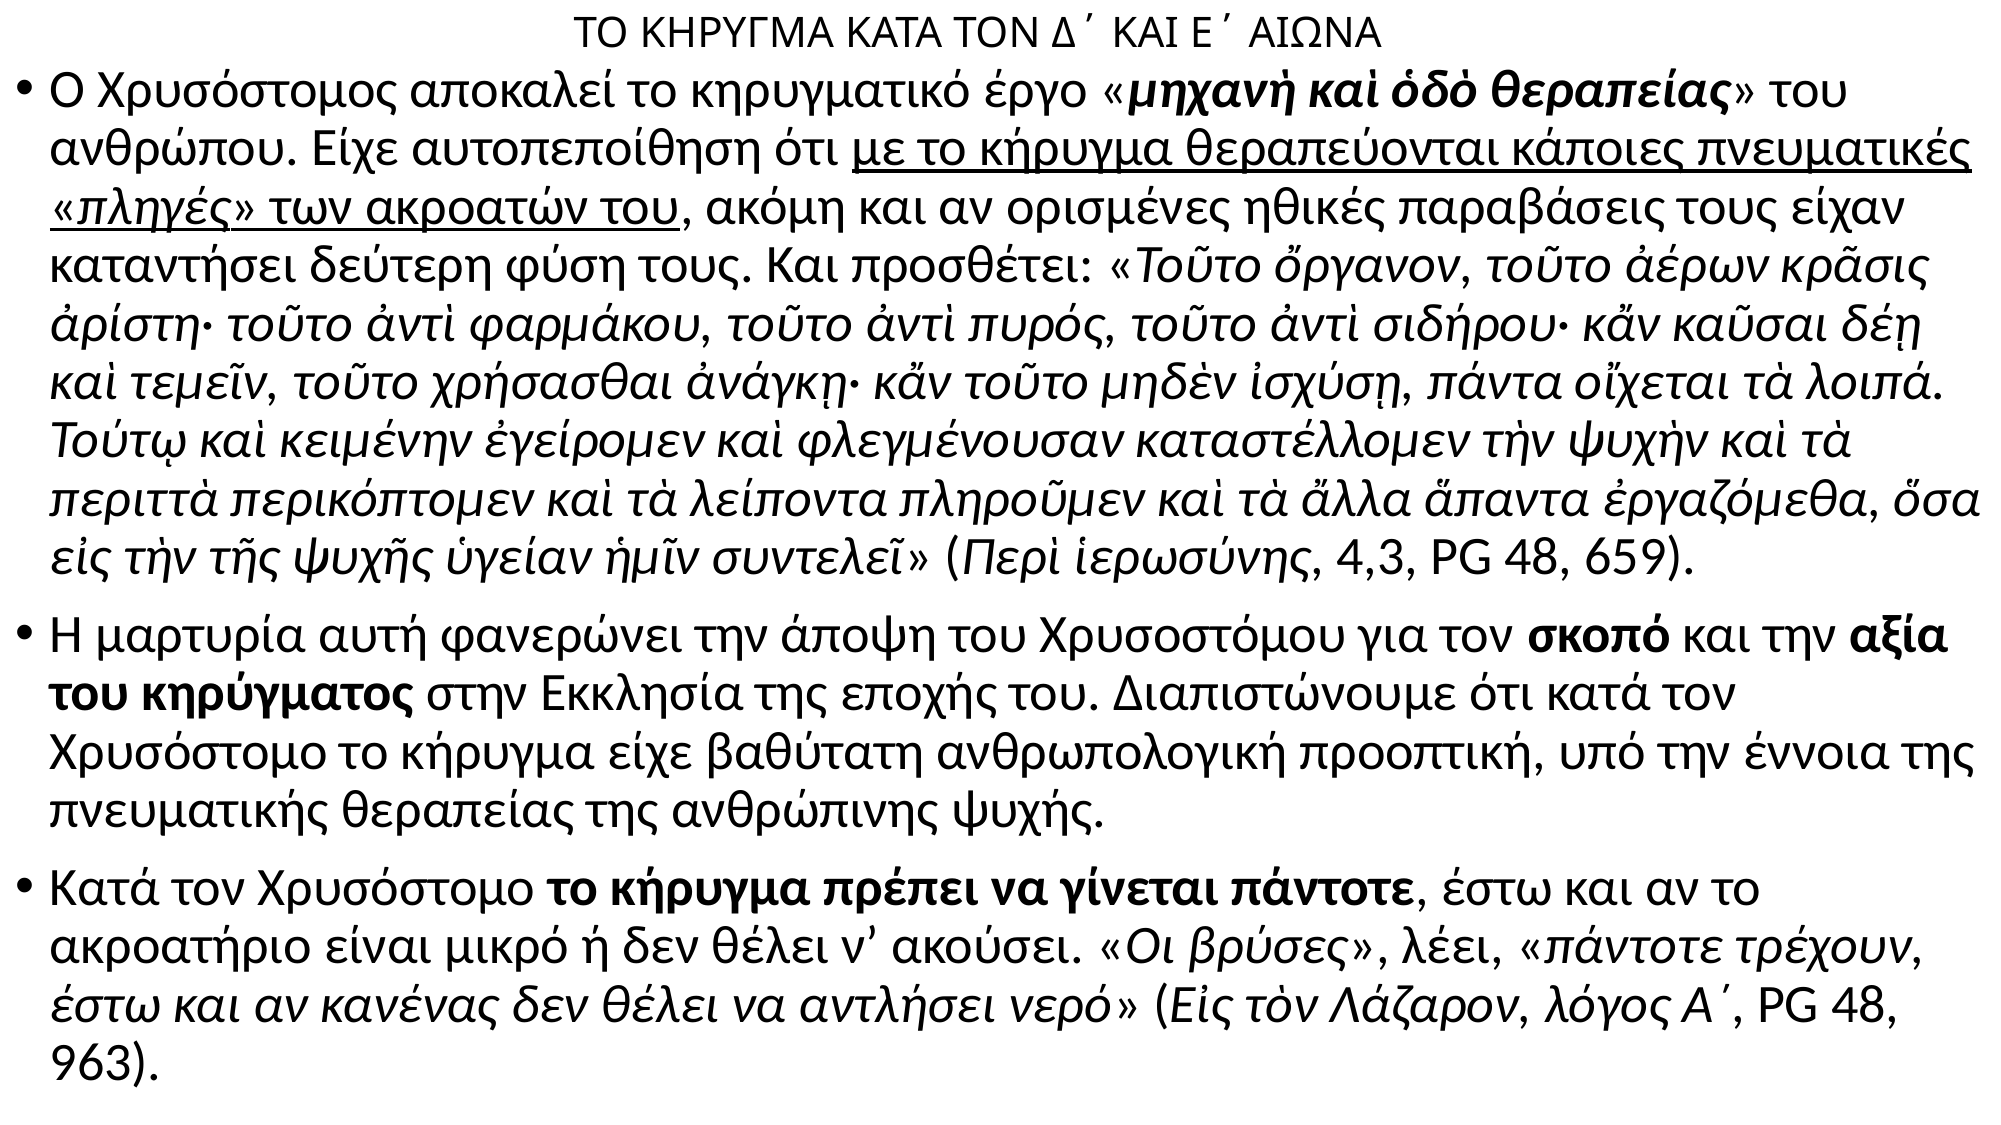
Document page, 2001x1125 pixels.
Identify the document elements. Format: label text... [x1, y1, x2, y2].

title ΤΟ ΚΗΡΥΓΜΑ ΚΑΤΑ ΤΟΝ Δ΄ ΚΑΙ Ε΄ ΑΙΩΝΑ [115, 3, 1841, 53]
list Ο Χρυσόστομος αποκαλεί το κηρυγματικό έργο «μηχανὴ καὶ ὁδὸ θεραπείας» του ανθρώπου. Είχε αυτοπεποίθηση ότι με το κήρυγμα θεραπεύονται κάποιες πνευματικές «πληγές» των ακροατών του, ακόμη και αν ορισμένες ηθικές παραβάσεις τους είχαν καταντήσει δεύτερη φύση τους. Και προσθέτει: «Τοῦτο ὄργανον, τοῦτο ἀέρων κρᾶσις ἀρίστη· τοῦτο ἀντὶ φαρμάκου, τοῦτο ἀντὶ πυρός, τοῦτο ἀντὶ σιδήρου· κἄν καῦσαι δέῃ καὶ τεμεῖν, τοῦτο χρήσασθαι ἀνάγκῃ· κἄν τοῦτο μηδὲν ἰσχύσῃ, πάντα οἴχεται τὰ λοιπά. Τούτῳ καὶ κειμένην ἐγείρομεν καὶ φλεγμένουσαν καταστέλλομεν τὴν ψυχὴν καὶ τὰ περιττὰ περικόπτομεν καὶ τὰ λείποντα πληροῦμεν καὶ τὰ ἄλλα ἅπαντα ἐργαζόμεθα, ὅσα εἰς τὴν τῆς ψυχῆς ὑγείαν ἡμῖν συντελεῖ» (Περὶ ἱερωσύνης, 4,3, PG 48, 659). Η μαρτυρία αυτή φανερώνει την άποψη του Χρυσοστόμου για τον σκοπό και την αξία του κηρύγματος στην Εκκλησία της εποχής του. Διαπιστώνουμε ότι κατά τον Χρυσόστομο το κήρυγμα είχε βαθύτατη ανθρωπολογική προοπτική, υπό την έννοια της πνευματικής θεραπείας της ανθρώπινης ψυχής. Κατά τον Χρυσόστομο το κήρυγμα πρέπει να γίνεται πάντοτε, έστω και αν το ακροατήριο είναι μικρό ή δεν θέλει ν’ ακούσει. «Οι βρύσες», λέει, «πάντοτε τρέχουν, έστω και αν κανένας δεν θέλει να αντλήσει νερό» (Εἰς τὸν Λάζαρον, λόγος Α΄, PG 48, 963). [0, 53, 2000, 1122]
